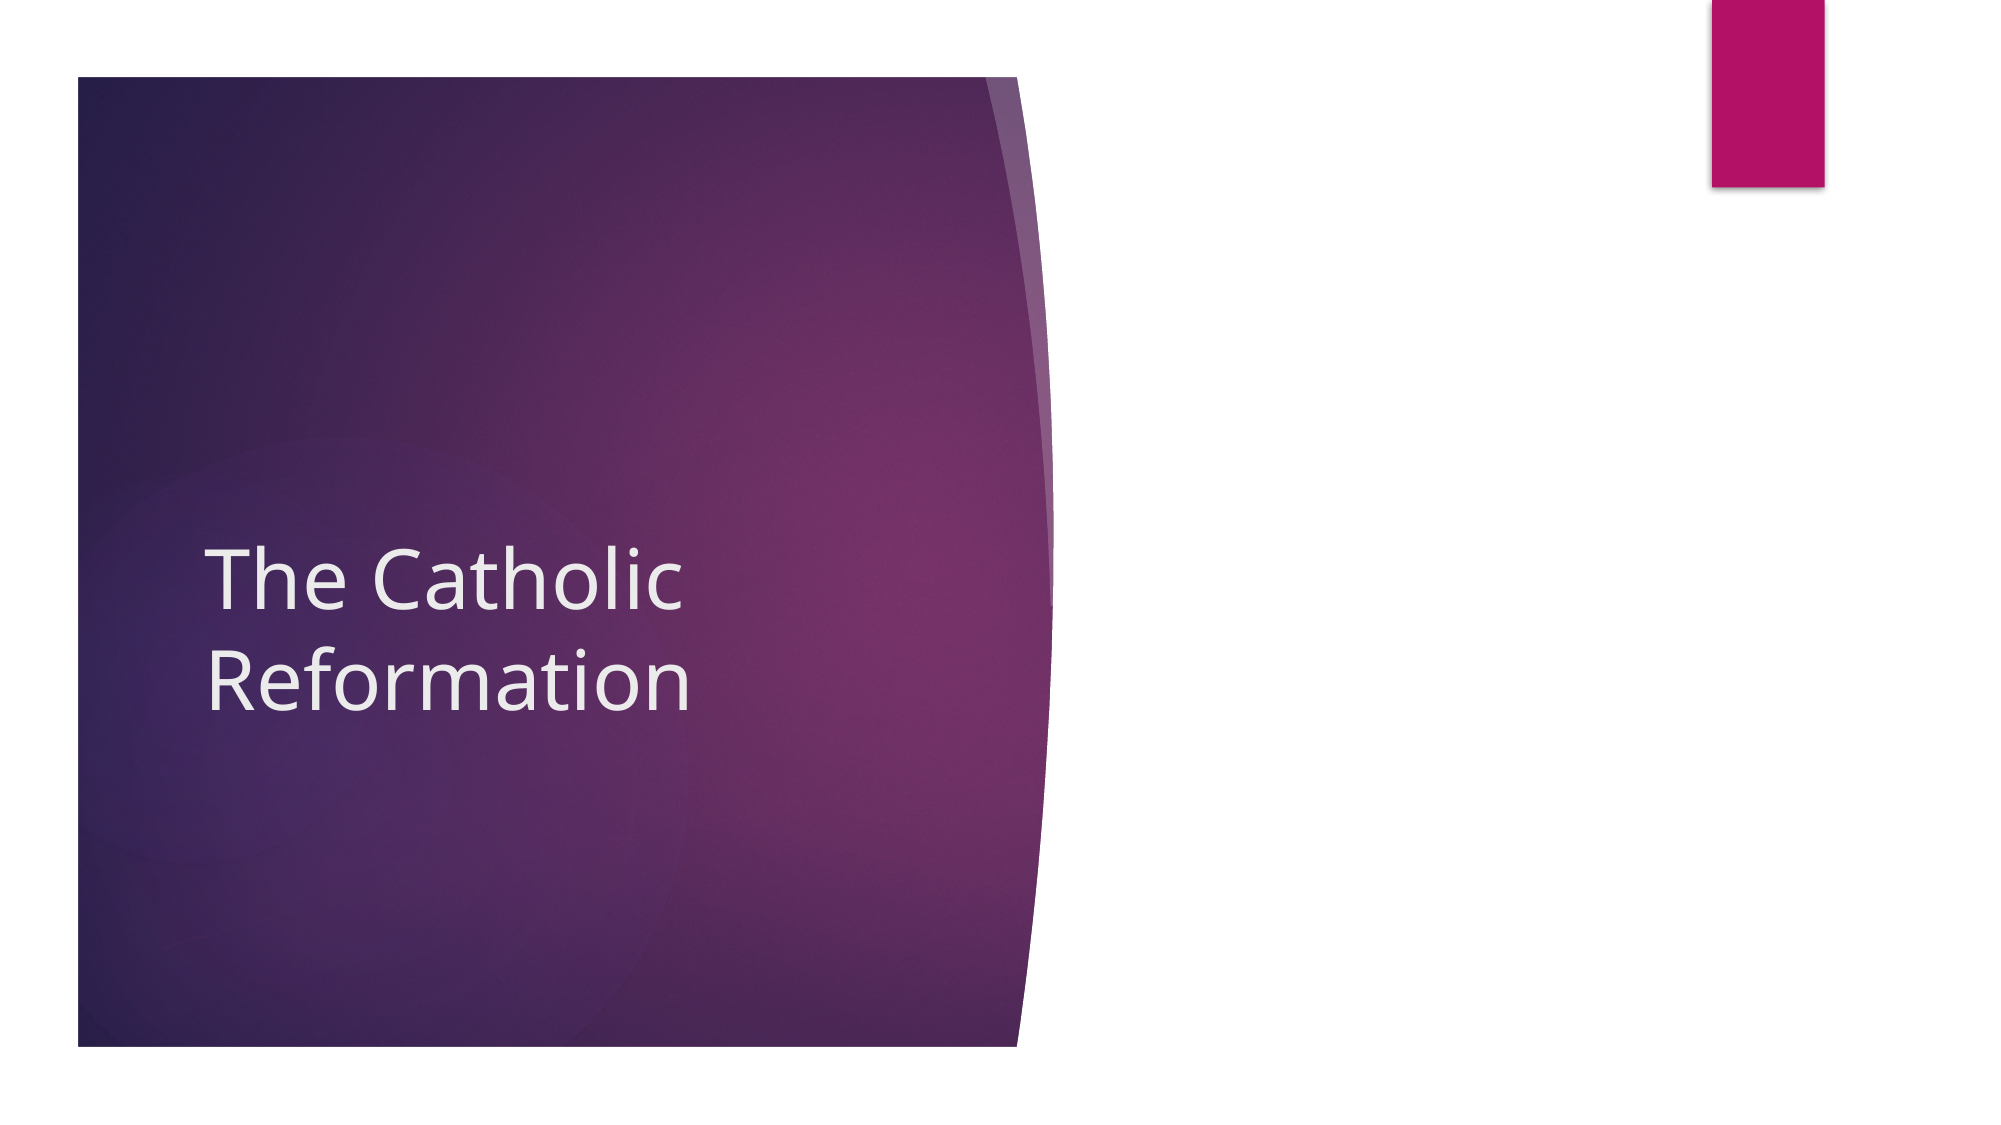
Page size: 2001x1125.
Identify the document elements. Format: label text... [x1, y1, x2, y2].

title The Catholic Reformation [189, 439, 904, 814]
